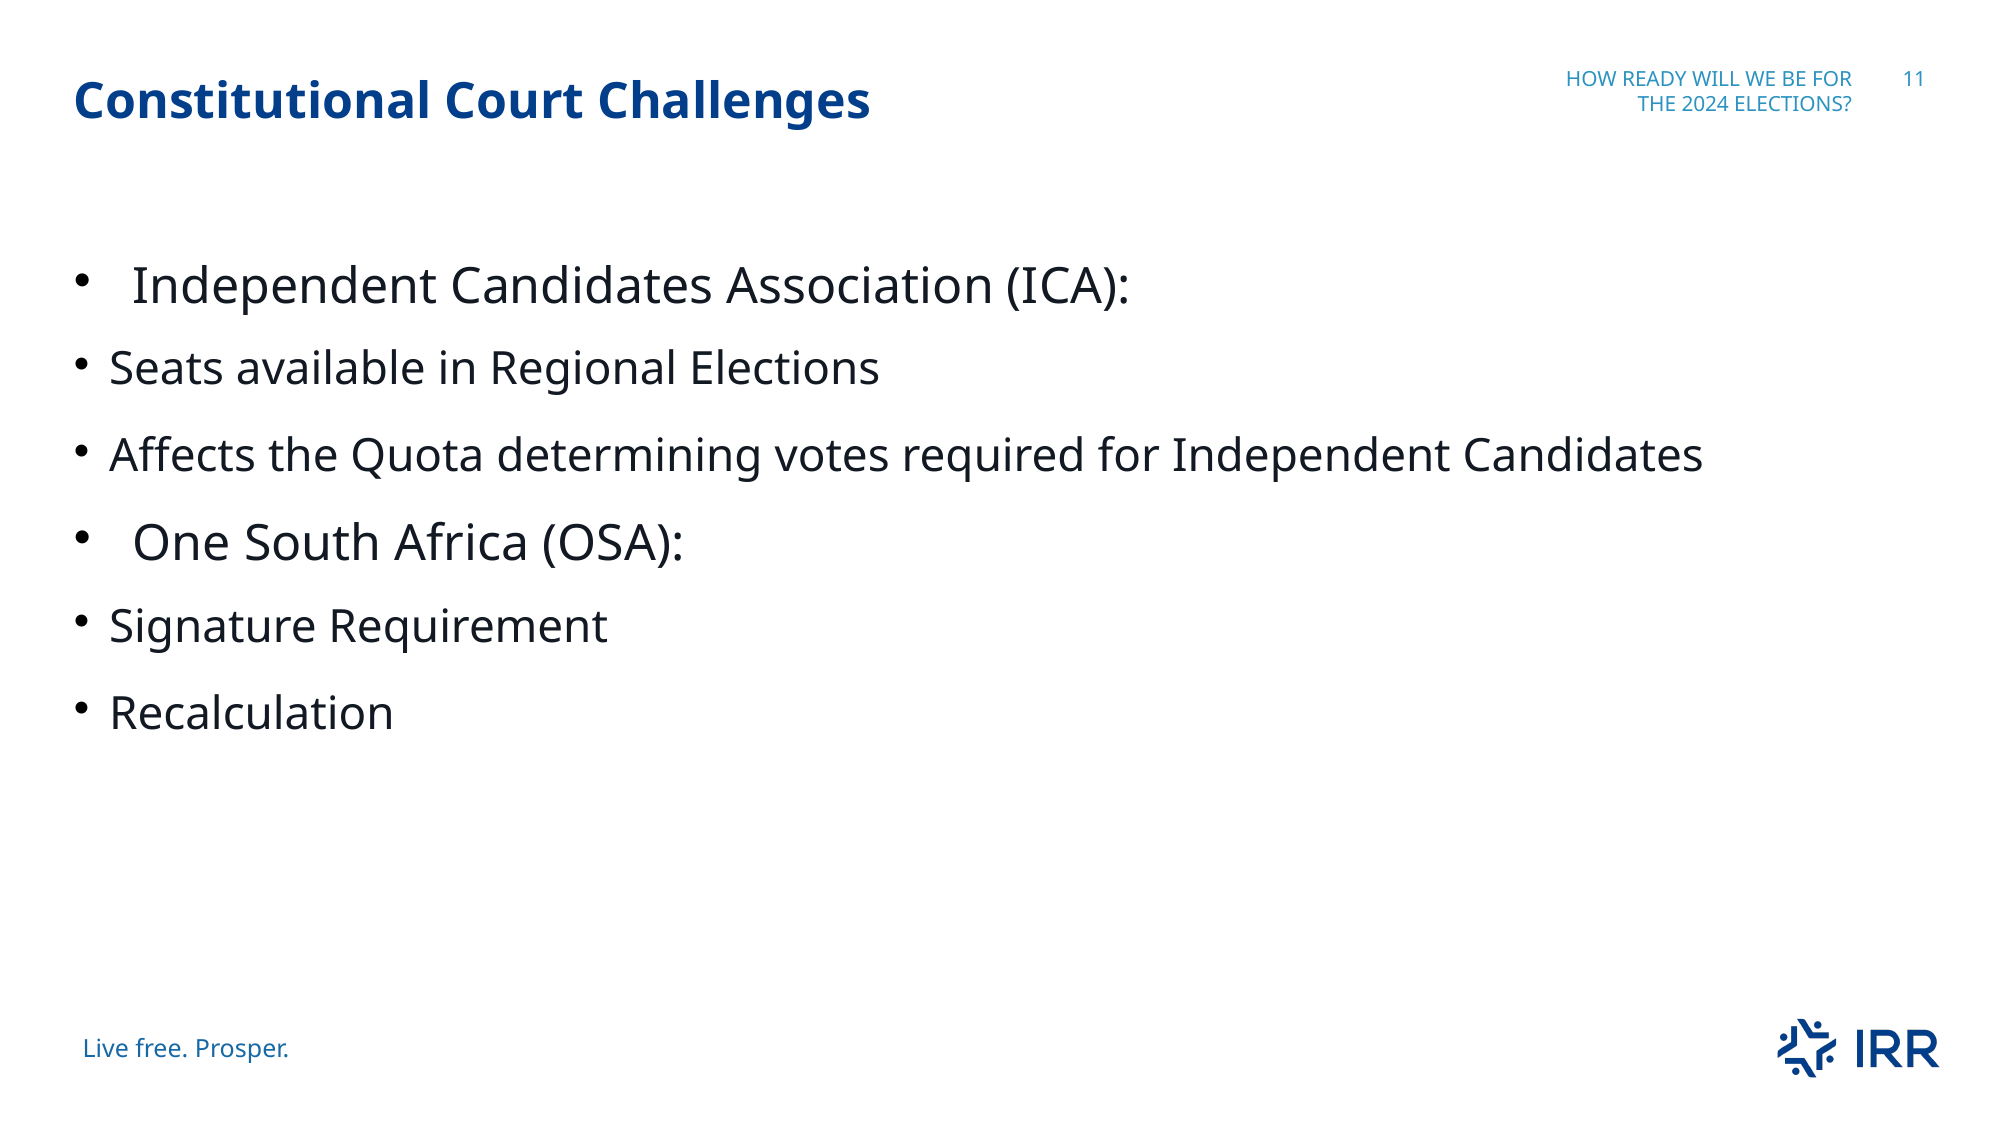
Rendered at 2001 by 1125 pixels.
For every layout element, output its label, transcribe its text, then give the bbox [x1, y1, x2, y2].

list Independent Candidates Association (ICA): Seats available in Regional Elections Affects the Quota determining votes required for Independent Candidates One South Africa (OSA): Signature Requirement Recalculation [59, 245, 1920, 931]
list How Ready Will we be for the 2024 Elections? [1507, 58, 1867, 152]
slide_number 11 [1866, 58, 1941, 118]
list Constitutional Court Challenges [59, 58, 1372, 188]
picture [1776, 1018, 1941, 1078]
